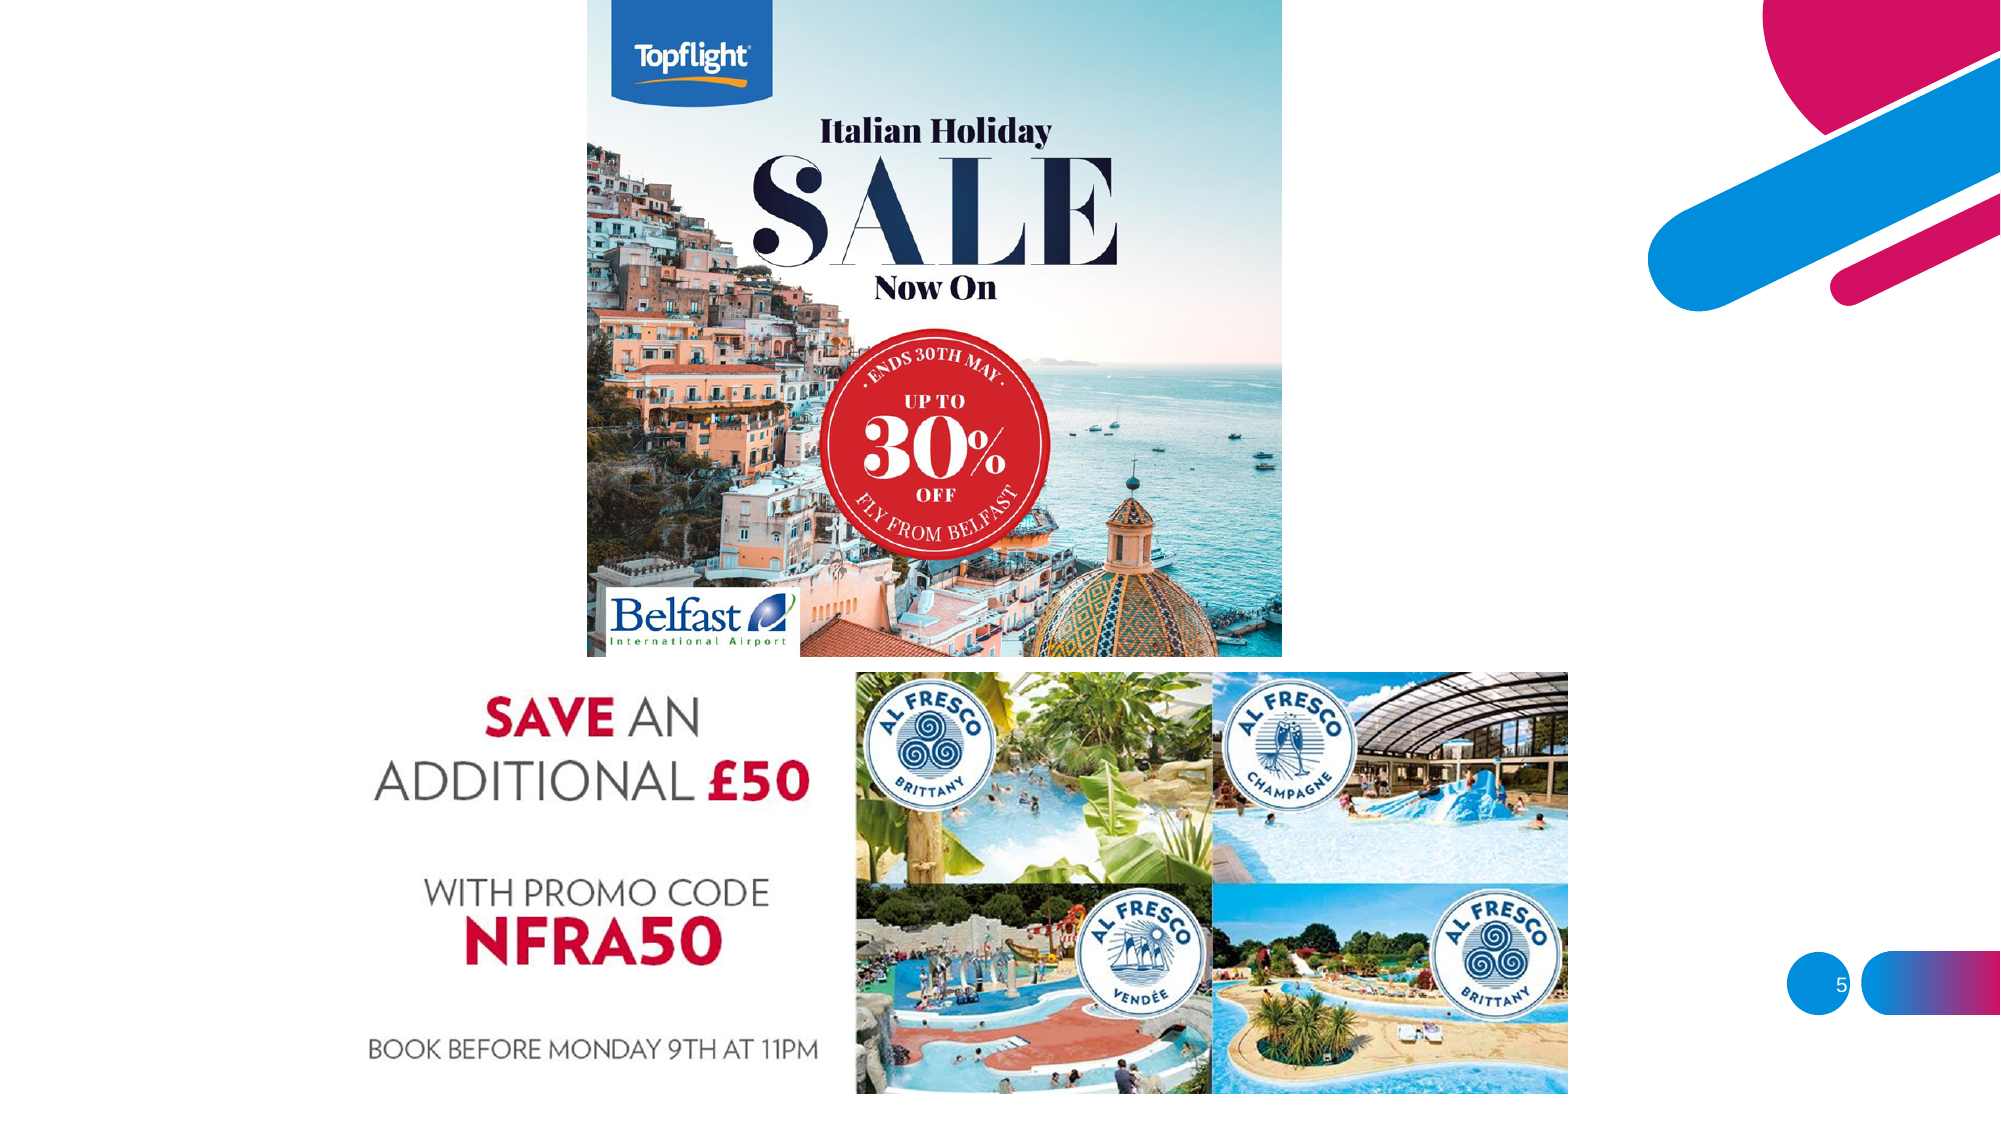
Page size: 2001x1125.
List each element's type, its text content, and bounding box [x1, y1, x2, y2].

picture [587, 0, 1282, 657]
slide_number 5 [1772, 954, 1863, 1015]
picture [326, 672, 1568, 1094]
